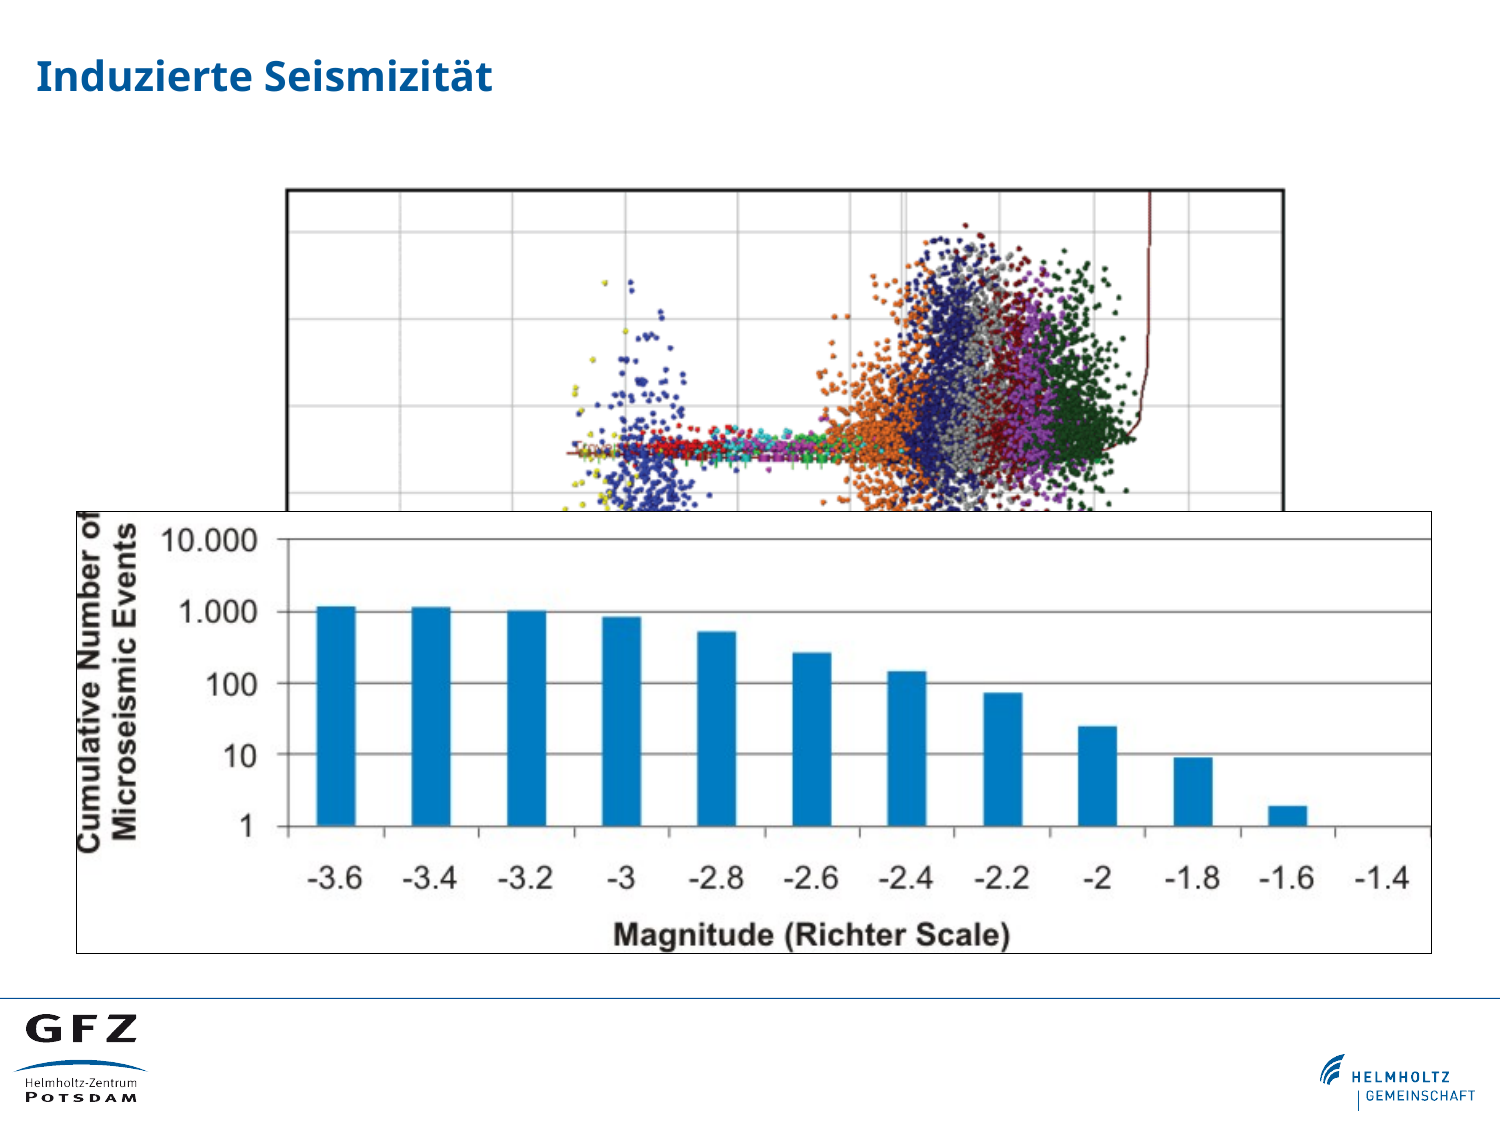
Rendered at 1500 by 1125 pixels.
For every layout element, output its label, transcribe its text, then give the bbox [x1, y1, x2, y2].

picture [76, 174, 1433, 954]
picture [12, 1014, 149, 1102]
picture [1320, 1054, 1475, 1111]
title Induzierte Seismizität [7, 0, 1500, 200]
